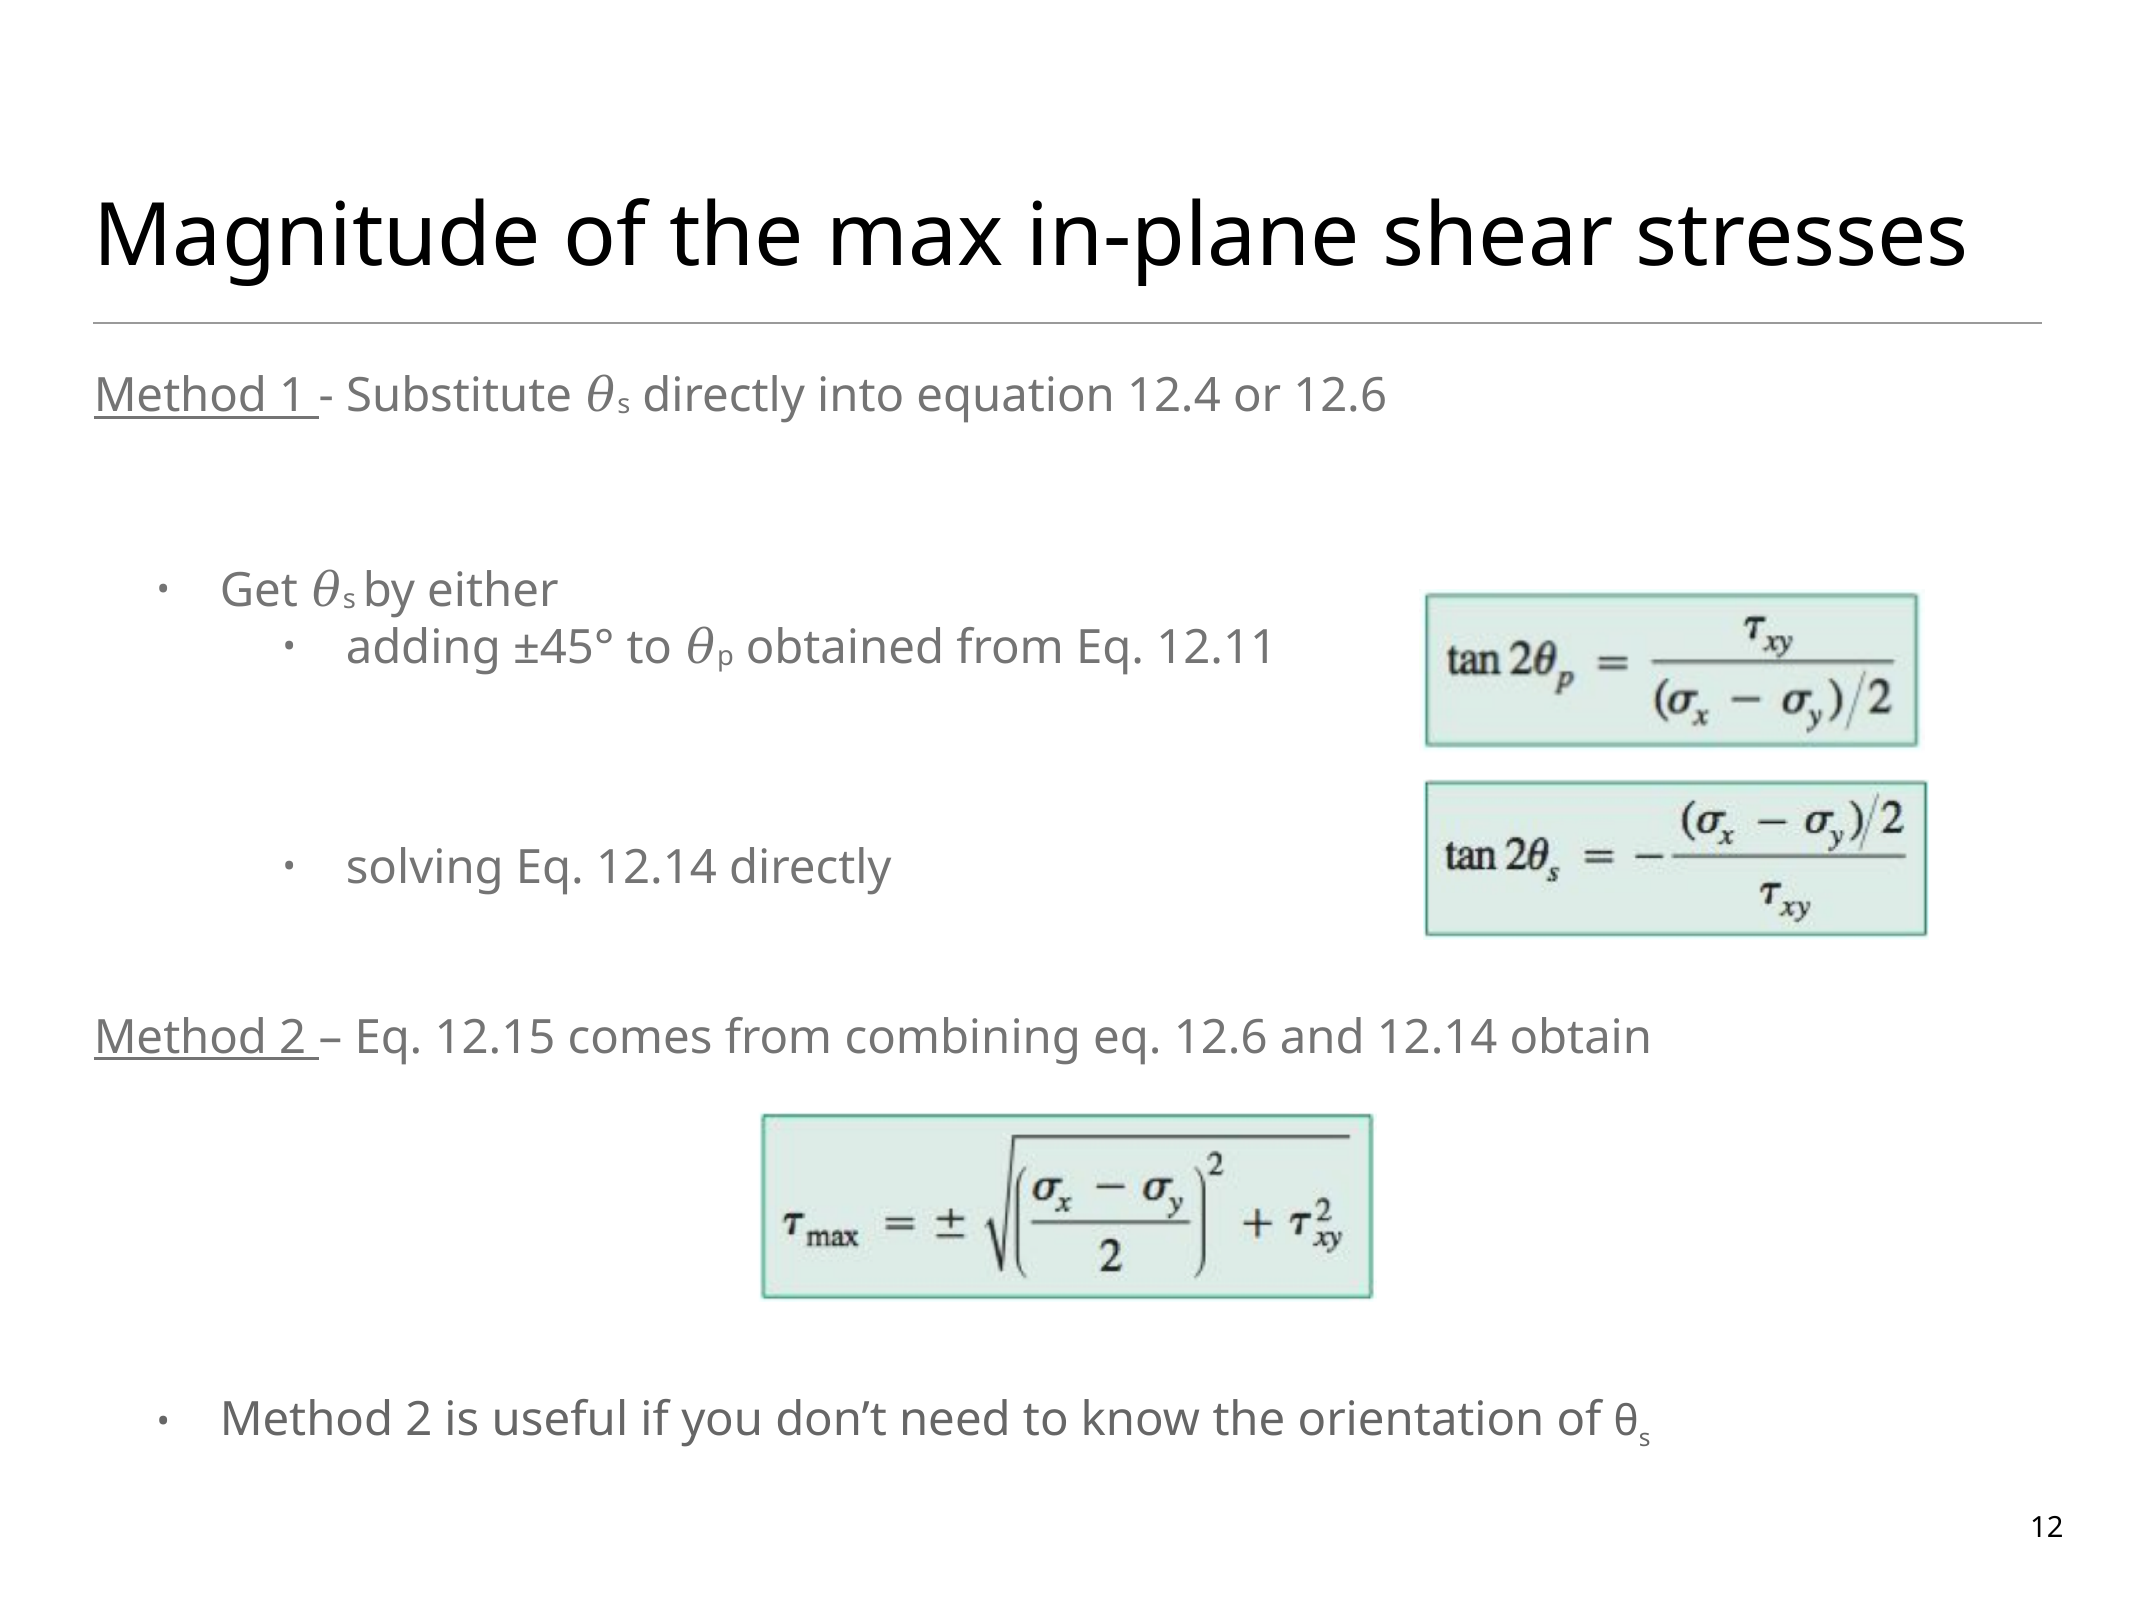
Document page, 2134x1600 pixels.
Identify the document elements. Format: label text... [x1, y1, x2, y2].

picture [1419, 589, 1925, 755]
slide_number 12 [2028, 1507, 2065, 1558]
title Magnitude of the max in-plane shear stresses [93, 53, 2041, 284]
picture [756, 1111, 1377, 1303]
picture [1423, 779, 1929, 940]
